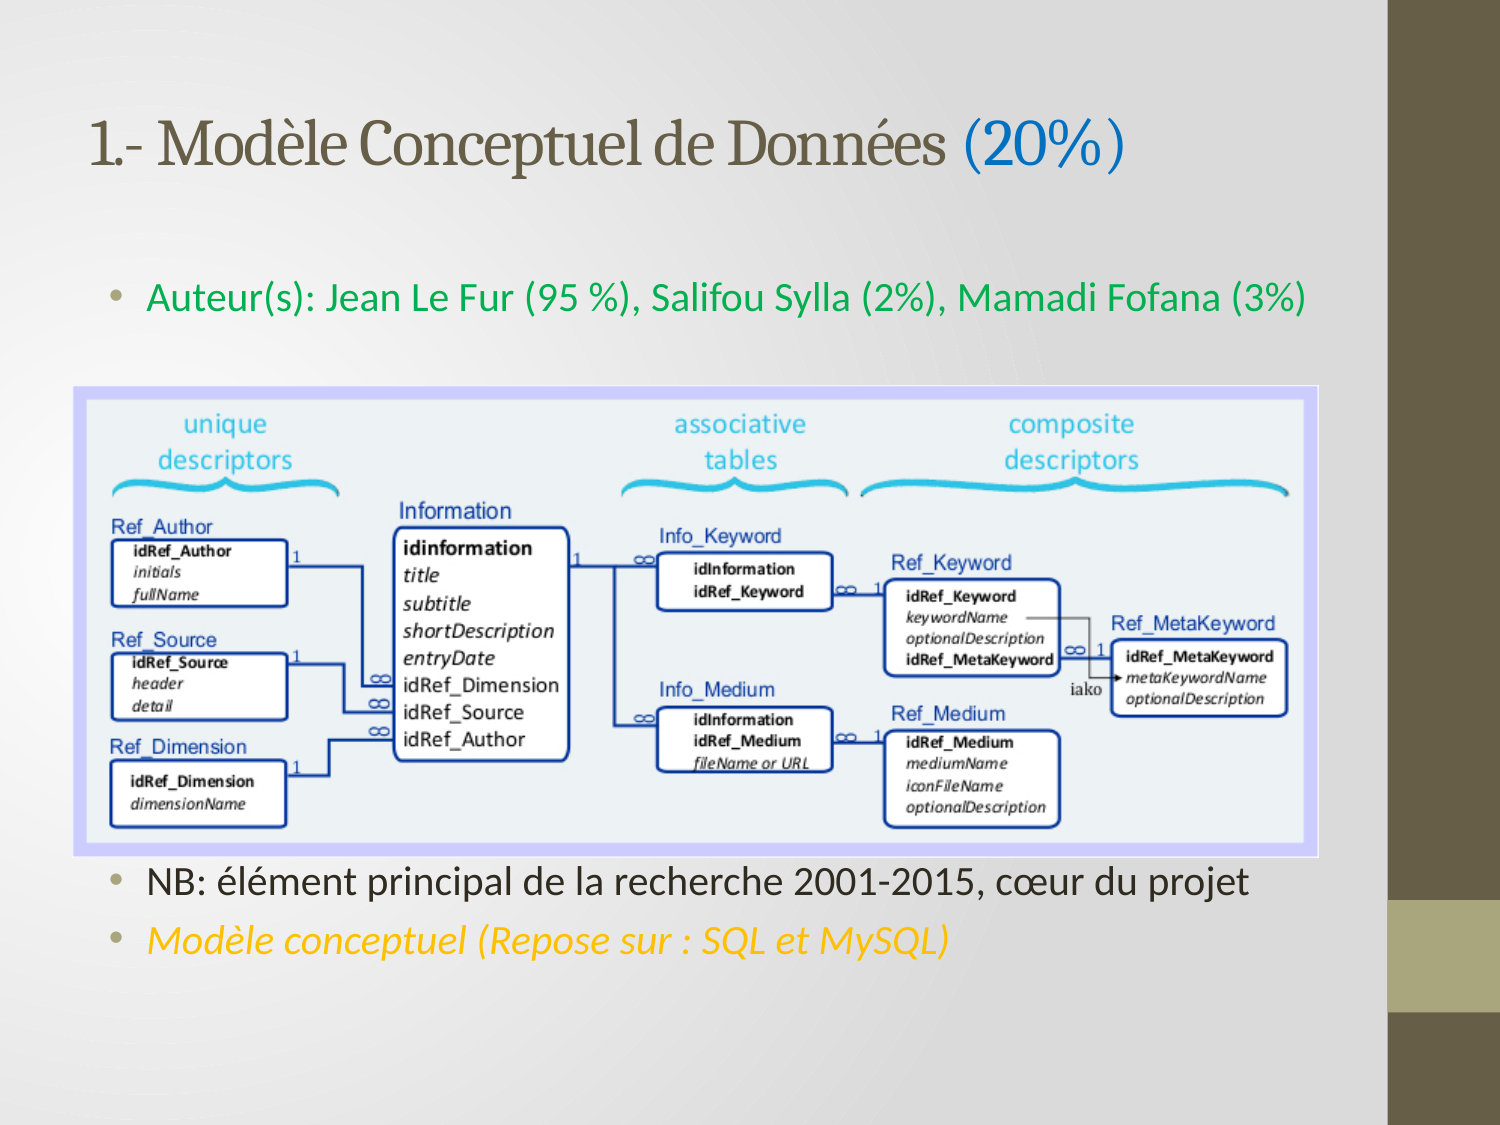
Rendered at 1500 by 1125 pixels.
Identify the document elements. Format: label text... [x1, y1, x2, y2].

list Auteur(s): Jean Le Fur (95 %), Salifou Sylla (2%), Mamadi Fofana (3%) NB: élément principal de la recherche 2001-2015, cœur du projet Modèle conceptuel (Repose sur : SQL et MySQL) [75, 262, 1365, 1050]
picture [71, 384, 1319, 859]
title 1.- Modèle Conceptuel de Données (20%) [75, 45, 1325, 233]
